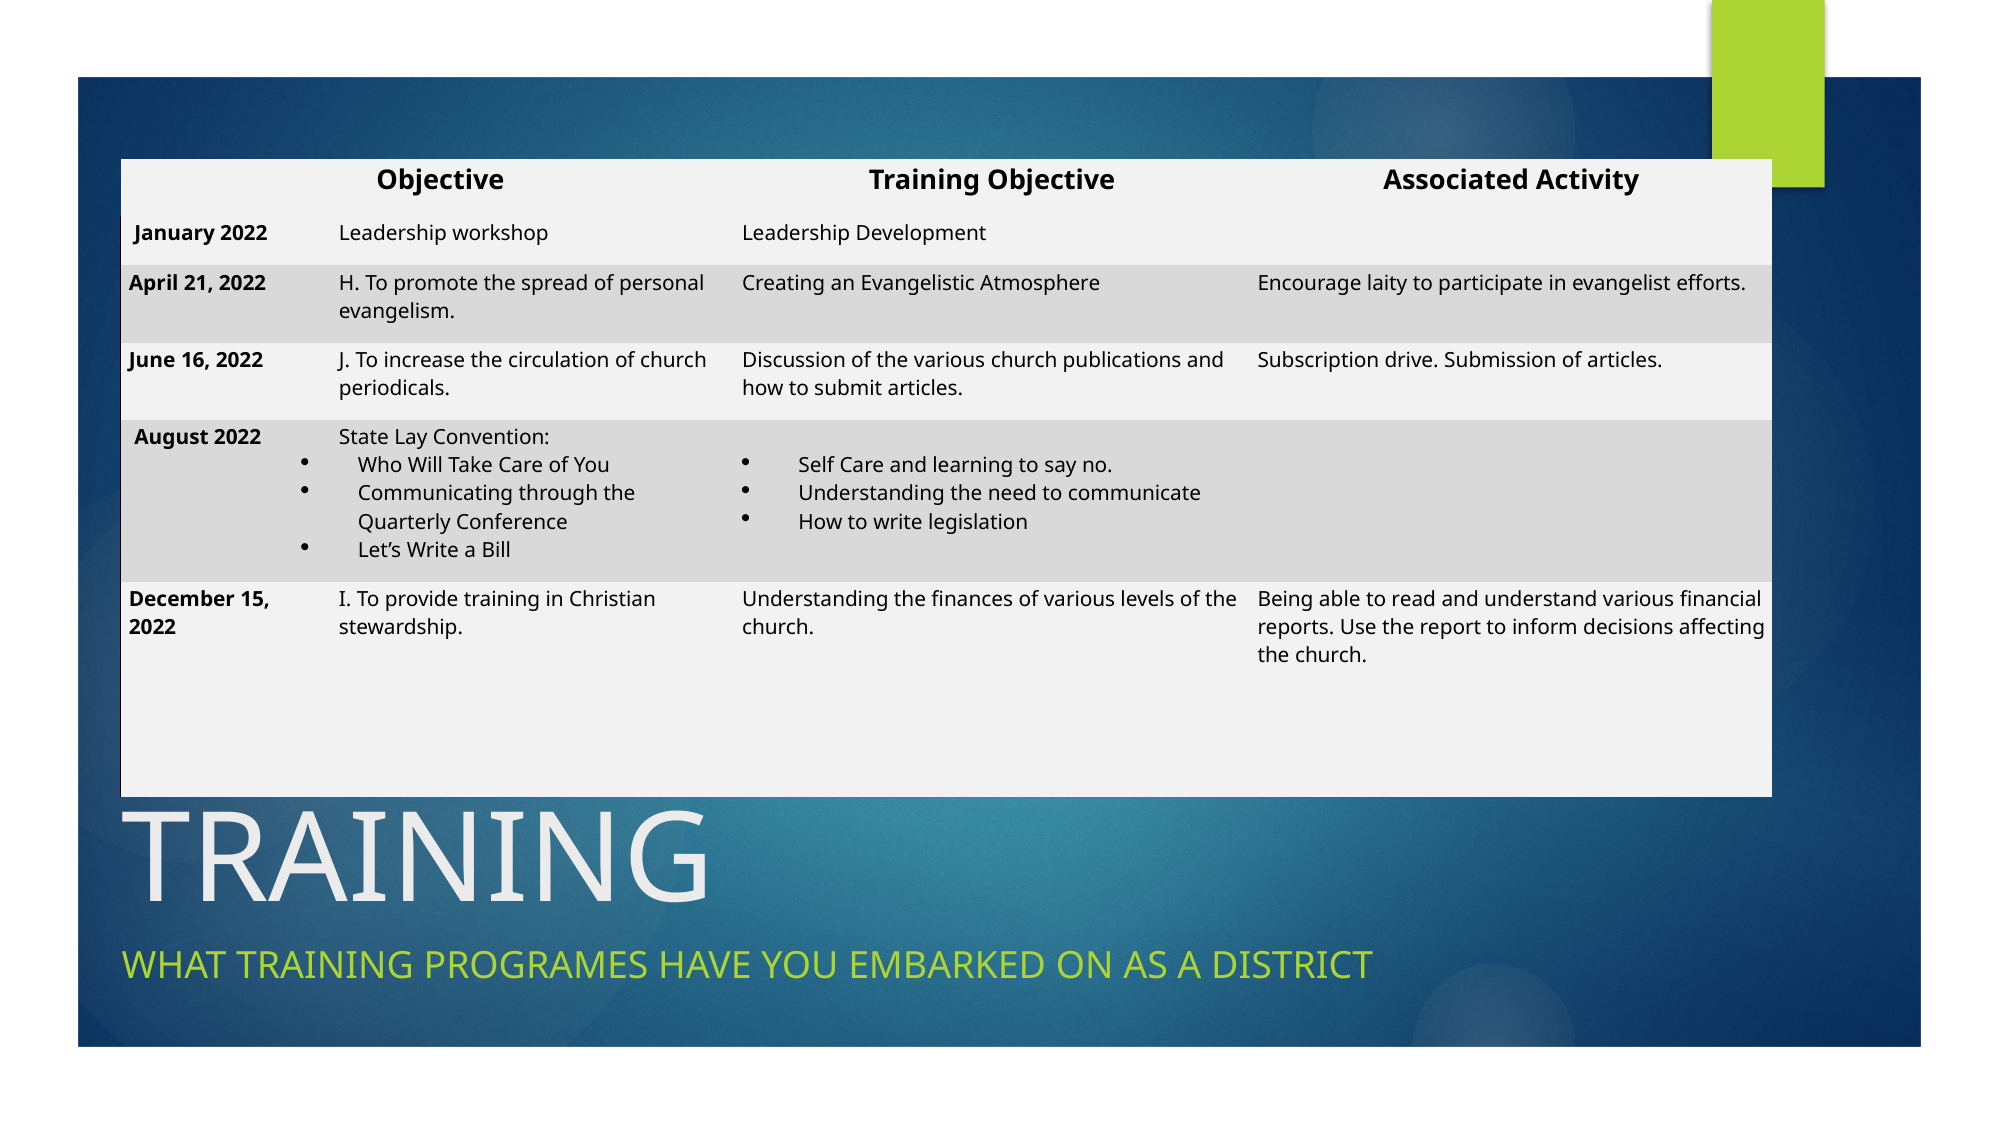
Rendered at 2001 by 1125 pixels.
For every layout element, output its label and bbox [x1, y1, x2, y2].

text_box [0, 0, 2000, 1125]
